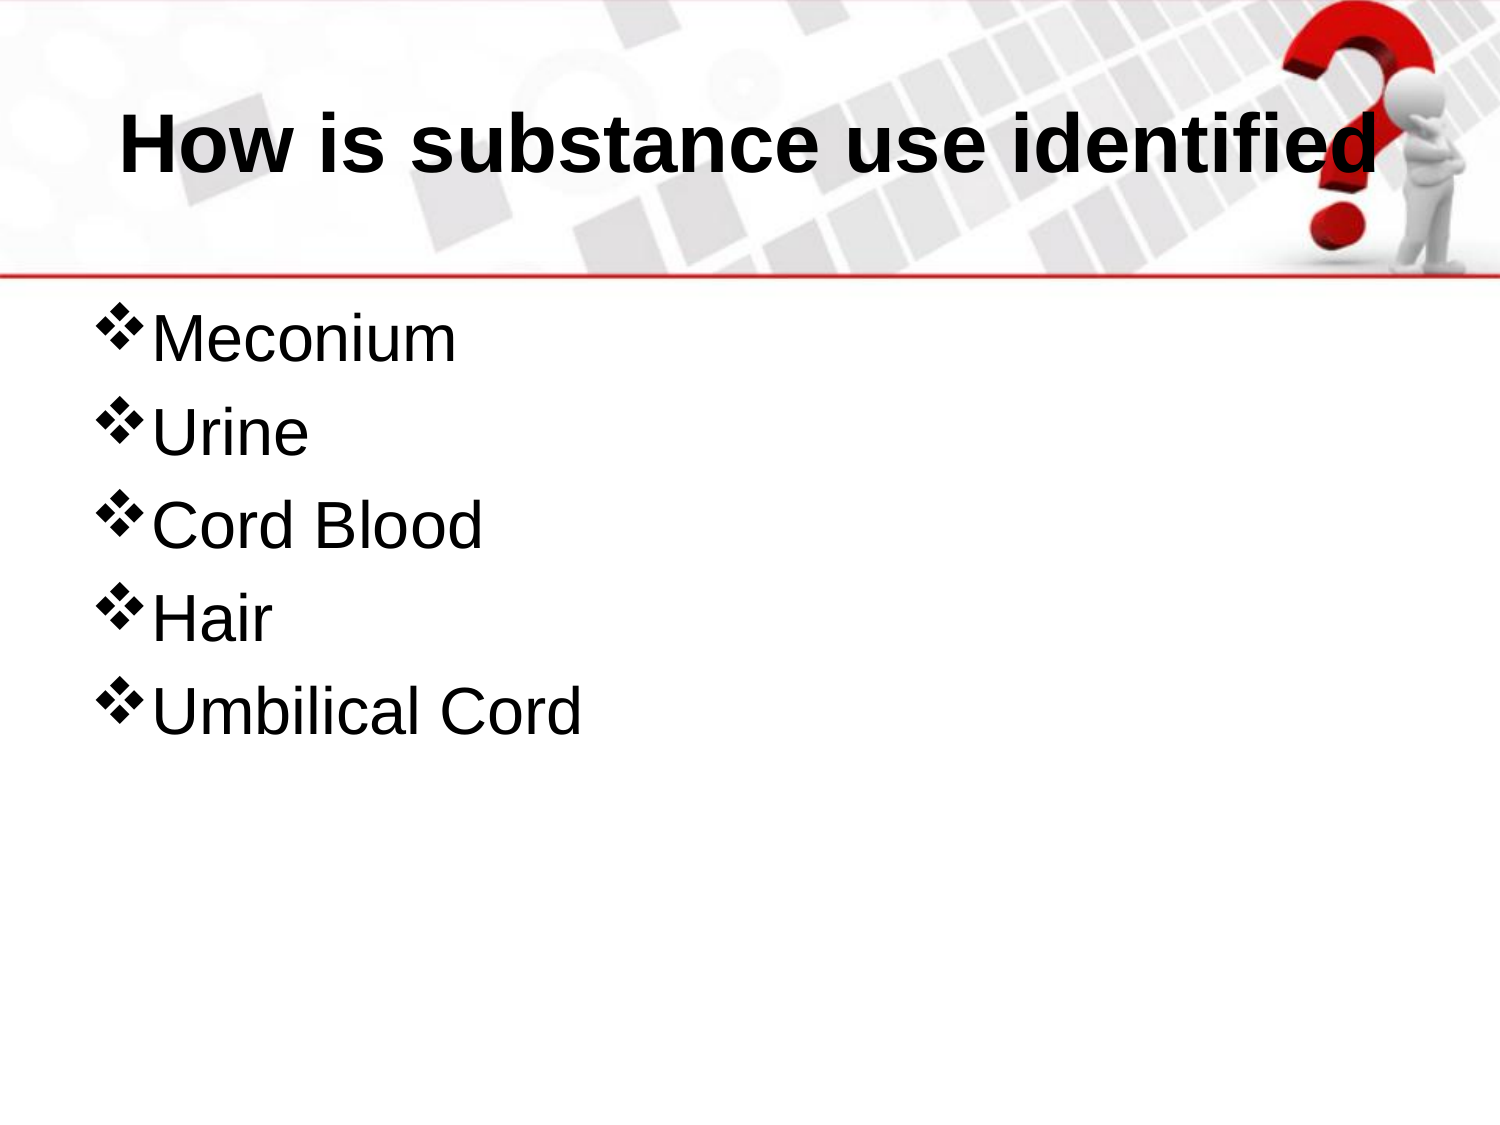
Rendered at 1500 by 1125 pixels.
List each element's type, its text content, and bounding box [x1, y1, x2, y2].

list Meconium Urine Cord Blood Hair Umbilical Cord [74, 287, 1426, 1006]
picture [0, 0, 1500, 1125]
title How is substance use identified [74, 44, 1426, 233]
